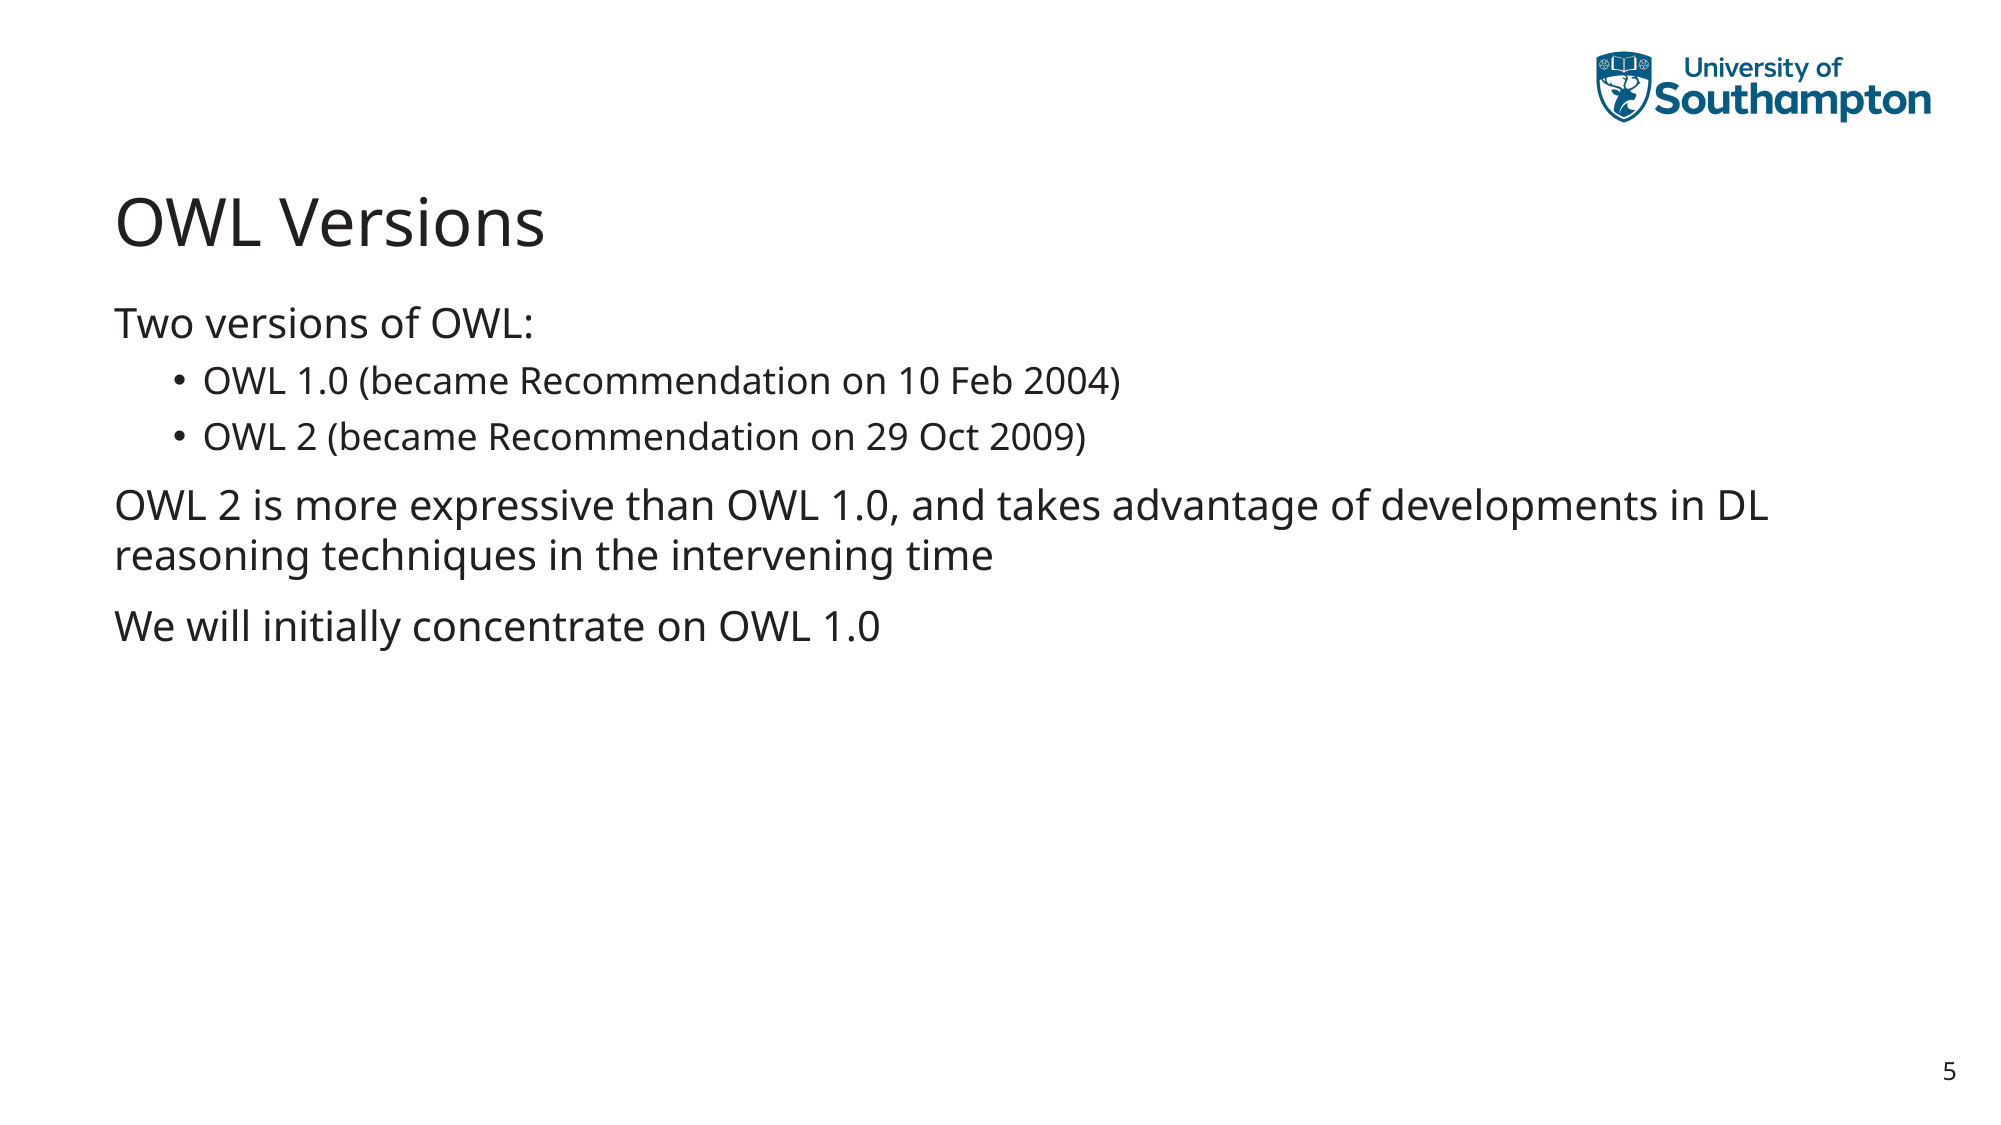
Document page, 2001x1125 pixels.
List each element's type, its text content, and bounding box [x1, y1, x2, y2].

picture [1600, 80, 1617, 111]
picture [1527, 0, 2000, 220]
picture [1782, 97, 1791, 108]
picture [1890, 97, 1900, 108]
picture [1626, 78, 1648, 111]
list Two versions of OWL: OWL 1.0 (became Recommendation on 10 Feb 2004) OWL 2 (became Recommendation on 29 Oct 2009) OWL 2 is more expressive than OWL 1.0, and takes advantage of developments in DL reasoning techniques in the intervening time We will initially concentrate on OWL 1.0 [102, 290, 1898, 1024]
picture [1808, 97, 1815, 113]
picture [1823, 97, 1830, 113]
picture [1847, 97, 1857, 108]
picture [1689, 97, 1698, 108]
picture [1626, 76, 1636, 88]
picture [1758, 97, 1766, 113]
picture [1607, 76, 1624, 88]
picture [1730, 97, 1736, 113]
title OWL Versions [102, 113, 1898, 268]
